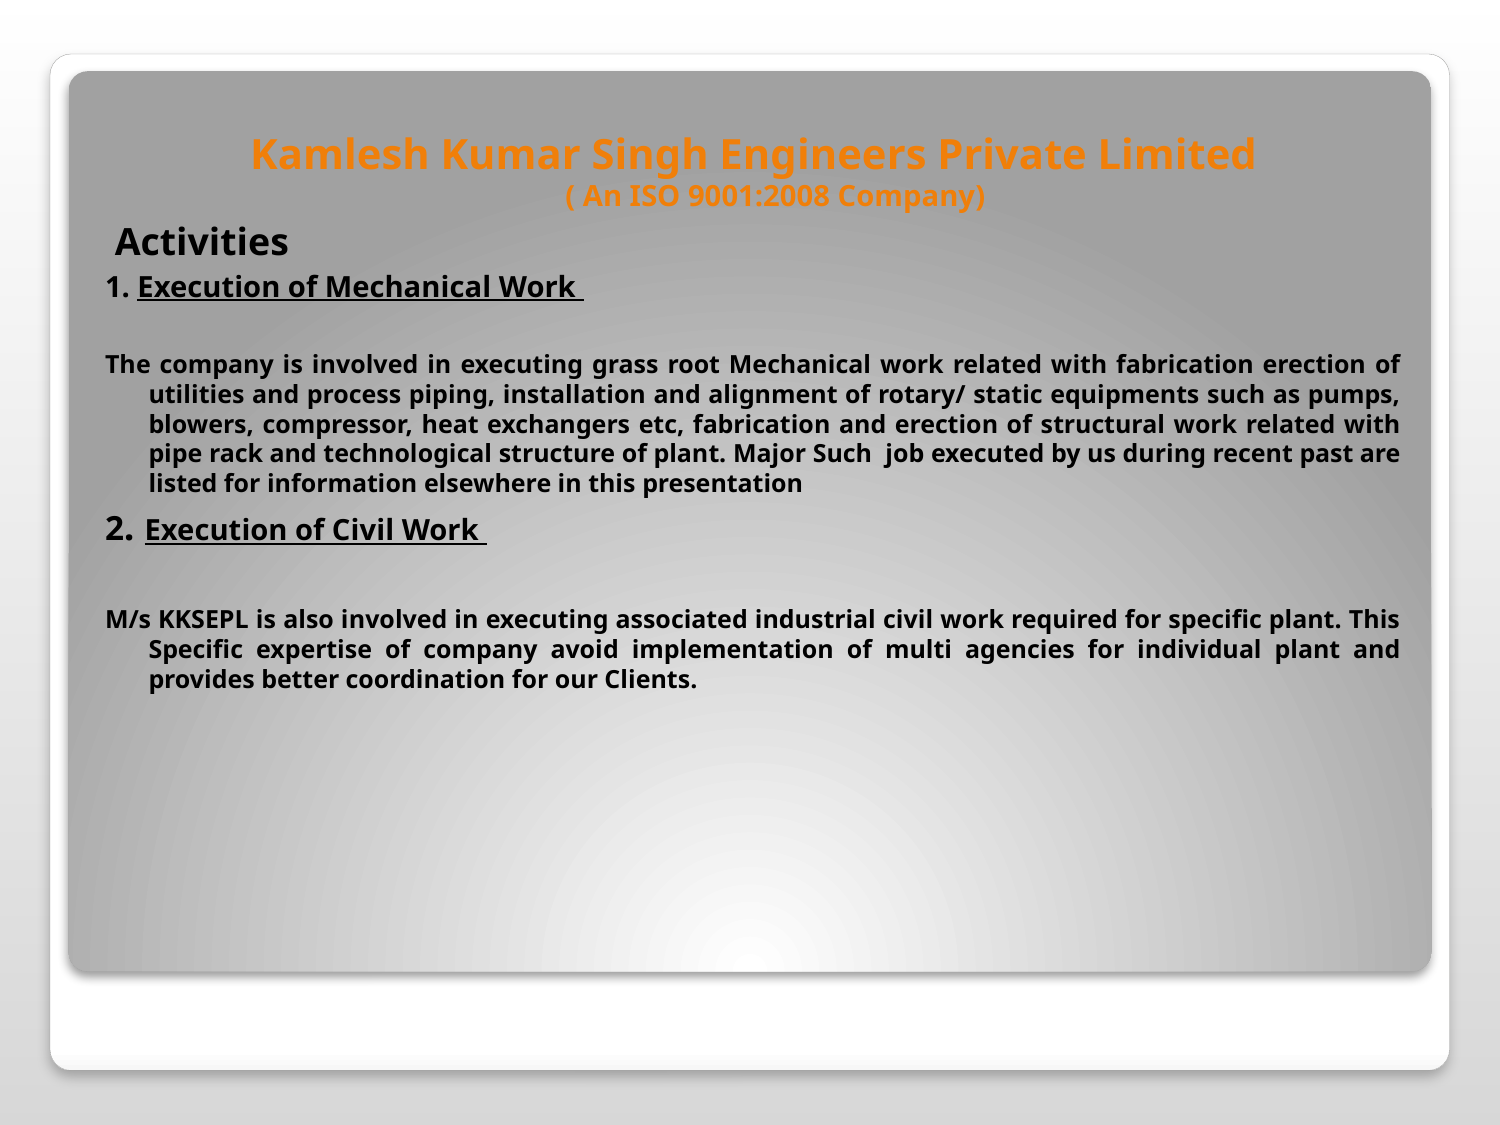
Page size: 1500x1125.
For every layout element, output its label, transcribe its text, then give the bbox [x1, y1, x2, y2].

list Kamlesh Kumar Singh Engineers Private Limited ( An ISO 9001:2008 Company) Activities 1. Execution of Mechanical Work The company is involved in executing grass root Mechanical work related with fabrication erection of utilities and process piping, installation and alignment of rotary/ static equipments such as pumps, blowers, compressor, heat exchangers etc, fabrication and erection of structural work related with pipe rack and technological structure of plant. Major Such job executed by us during recent past are listed for information elsewhere in this presentation 2. Execution of Civil Work M/s KKSEPL is also involved in executing associated industrial civil work required for specific plant. This Specific expertise of company avoid implementation of multi agencies for individual plant and provides better coordination for our Clients. [75, 112, 1418, 975]
